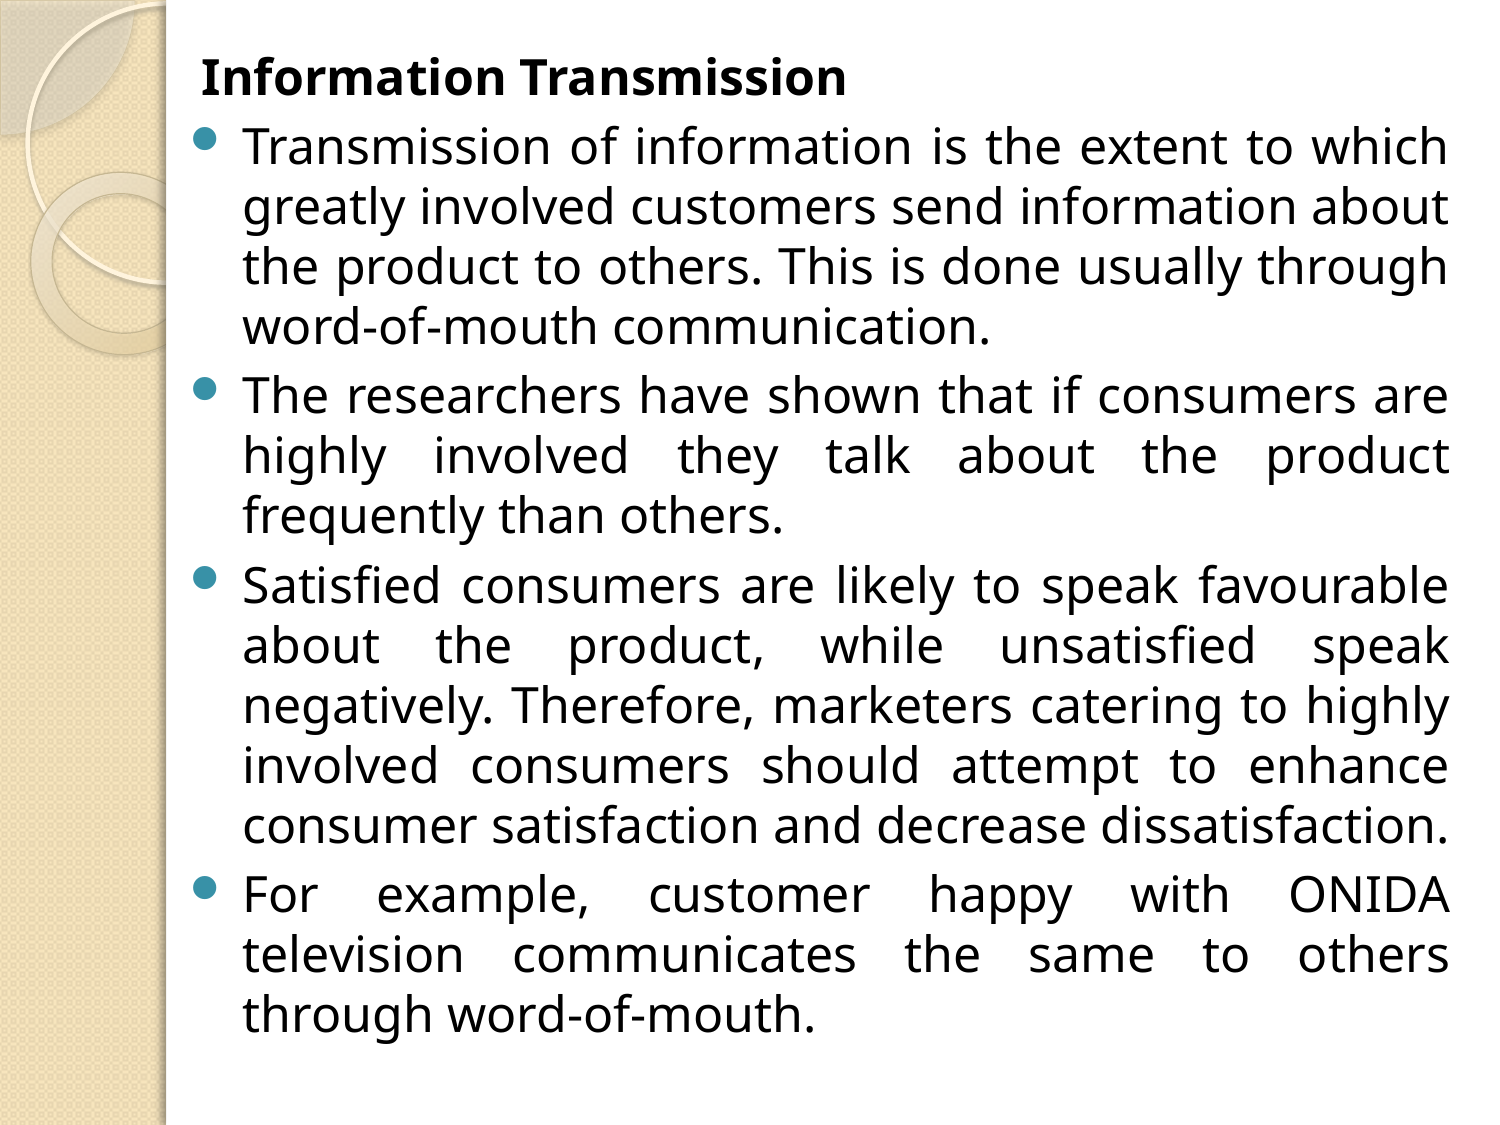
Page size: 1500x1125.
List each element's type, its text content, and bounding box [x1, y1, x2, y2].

list Information Transmission Transmission of information is the extent to which greatly involved customers send information about the product to others. This is done usually through word-of-mouth communication. The researchers have shown that if consumers are highly involved they talk about the product frequently than others. Satisfied consumers are likely to speak favourable about the product, while unsatisfied speak negatively. Therefore, marketers catering to highly involved consumers should attempt to enhance consumer satisfaction and decrease dissatisfaction. For example, customer happy with ONIDA television communicates the same to others through word-of-mouth. [174, 37, 1466, 1100]
